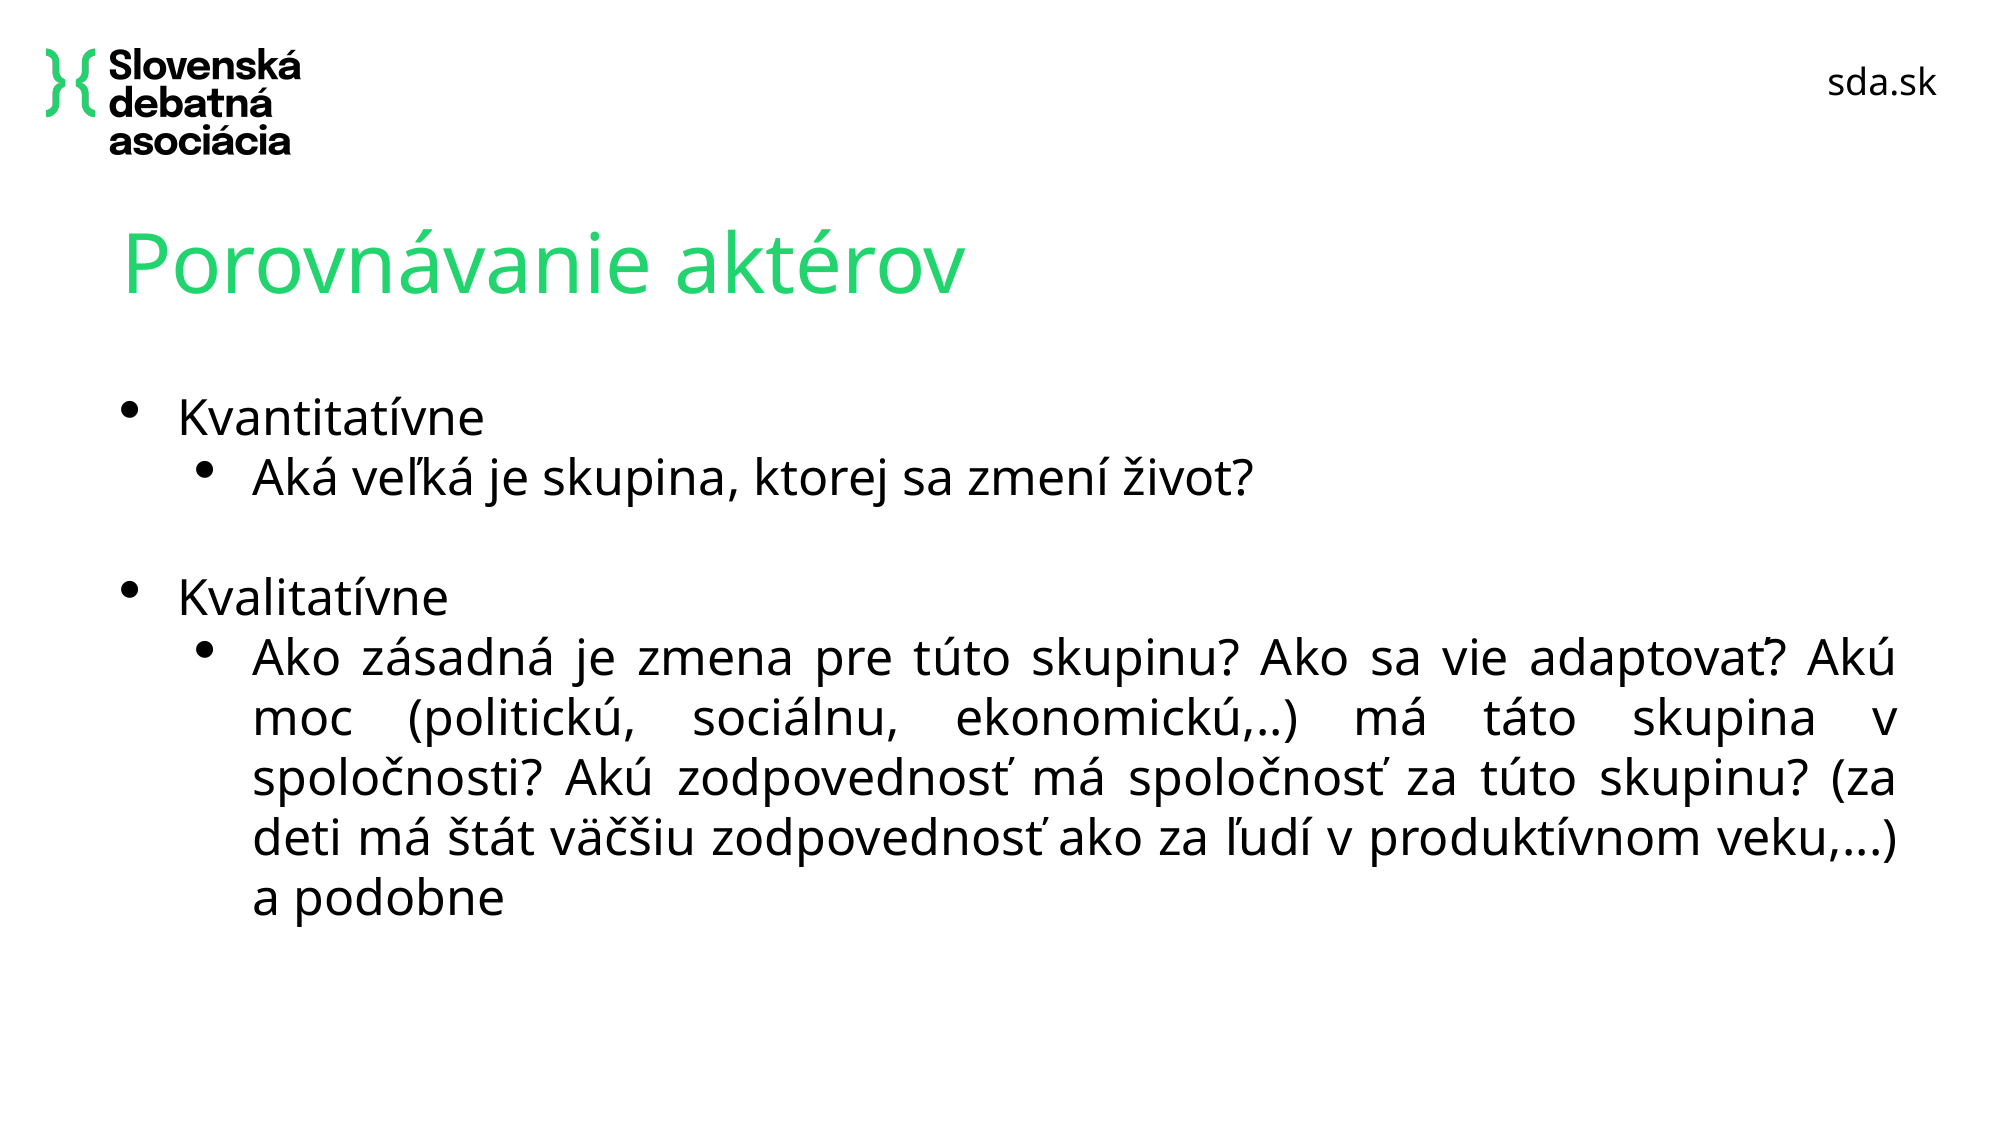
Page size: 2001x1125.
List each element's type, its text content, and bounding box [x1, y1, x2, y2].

picture [45, 48, 301, 155]
text_box sda.sk [1779, 50, 1952, 111]
text_box Kvantitatívne Aká veľká je skupina, ktorej sa zmení život? Kvalitatívne Ako zásadná je zmena pre túto skupinu? Ako sa vie adaptovať? Akú moc (politickú, sociálnu, ekonomickú,..) má táto skupina v spoločnosti? Akú zodpovednosť má spoločnosť za túto skupinu? (za deti má štát väčšiu zodpovednosť ako za ľudí v produktívnom veku,...) a podobne [106, 378, 1914, 993]
title Porovnávanie aktérov [106, 204, 1952, 329]
